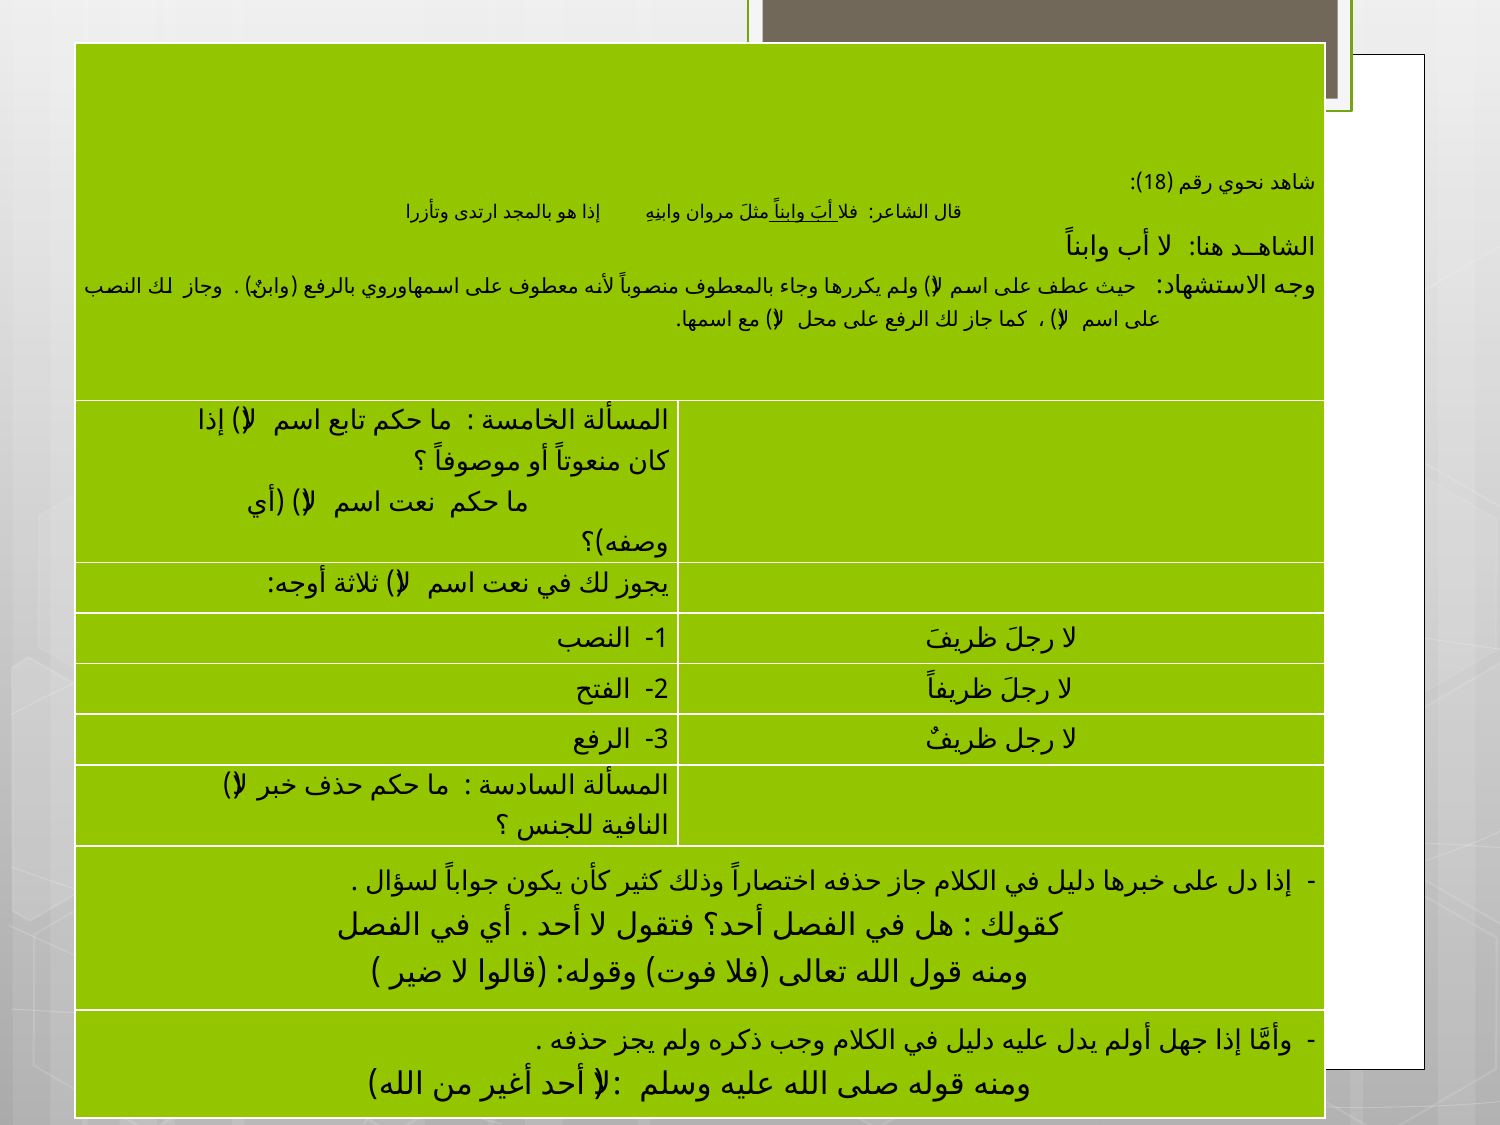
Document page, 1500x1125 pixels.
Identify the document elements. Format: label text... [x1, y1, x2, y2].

table_cell - إذا دل على خبرها دليل في الكلام جاز حذفه اختصاراً وذلك كثير كأن يكون جواباً لسؤال . كقولك : هل في الفصل أحد؟ فتقول لا أحد . أي في الفصل ومنه قول الله تعالى (فلا فوت) وقوله: (قالوا لا ضير ) [76, 847, 1324, 1009]
table_cell لا رجلَ ظريفَ [679, 614, 1324, 663]
table_cell المسألة الخامسة : ما حكم تابع اسم (لا) إذا كان منعوتاً أو موصوفاً ؟ ما حكم نعت اسم (لا) (أي وصفه)؟ [76, 401, 677, 562]
table_cell [679, 401, 1324, 562]
table_cell [679, 766, 1324, 845]
table_cell المسألة السادسة : ما حكم حذف خبر(لا) النافية للجنس ؟ [76, 766, 677, 845]
table_cell لا رجل ظريفٌ [679, 715, 1324, 764]
table_cell يجوز لك في نعت اسم (لا) ثلاثة أوجه: [76, 563, 677, 612]
table_cell - وأمَّا إذا جهل أولم يدل عليه دليل في الكلام وجب ذكره ولم يجز حذفه . ومنه قوله صلى الله عليه وسلم: (لا أحد أغير من الله) [76, 1011, 1324, 1117]
table_cell 3- الرفع [76, 715, 677, 764]
table_header شاهد نحوي رقم (18): قال الشاعر: فلا أبَ وابناً مثلَ مروان وابنِهِ إذا هو بالمجد ارتدى وتأزرا الشاهــد هنا: لا أب وابناً وجه الاستشهاد: حيث عطف على اسم(لا) ولم يكررها وجاء بالمعطوف منصوباً لأنه معطوف على اسمهاوروي بالرفع (وابنٌ) . وجاز لك النصب على اسم (لا) ، كما جاز لك الرفع على محل (لا) مع اسمها. [76, 44, 1324, 400]
table_cell 1- النصب [76, 614, 677, 663]
table_cell [679, 563, 1324, 612]
table_cell 2- الفتح [76, 664, 677, 713]
table_cell لا رجلَ ظريفاً [679, 664, 1324, 713]
